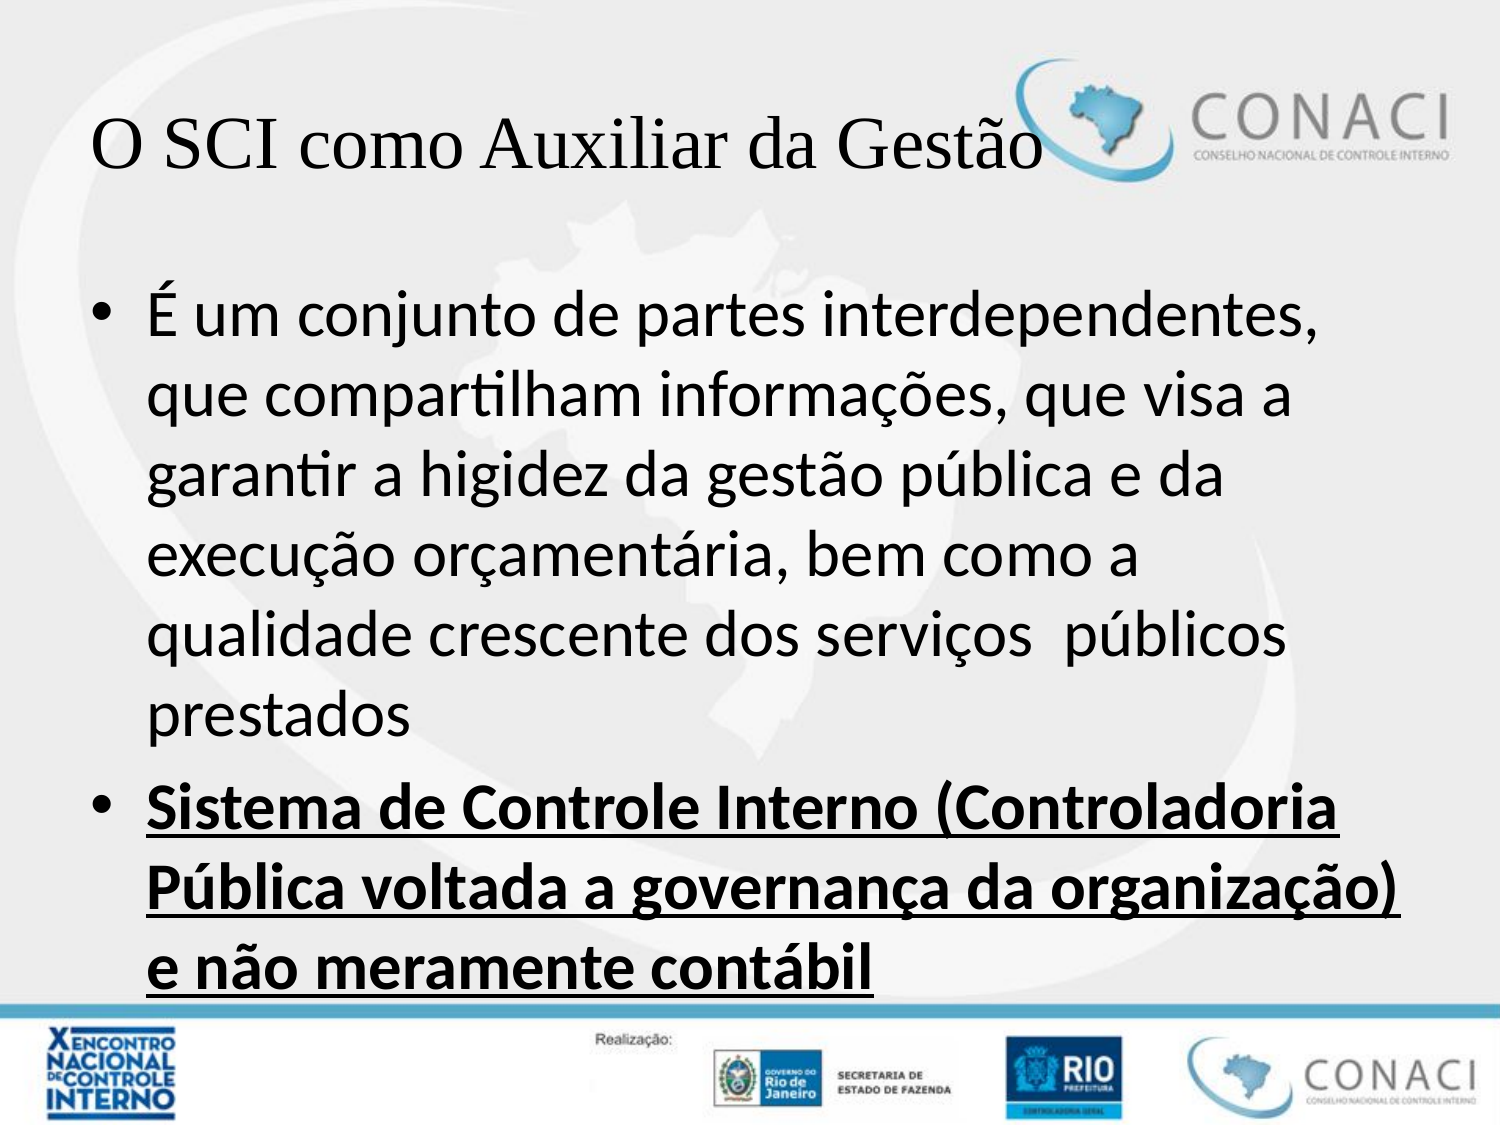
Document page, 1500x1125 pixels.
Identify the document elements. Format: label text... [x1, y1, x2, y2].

title O SCI como Auxiliar da Gestão [74, 44, 1426, 233]
list É um conjunto de partes interdependentes, que compartilham informações, que visa a garantir a higidez da gestão pública e da execução orçamentária, bem como a qualidade crescente dos serviços públicos prestados Sistema de Controle Interno (Controladoria Pública voltada a governança da organização) e não meramente contábil [74, 262, 1426, 1006]
picture [0, 0, 1500, 1125]
